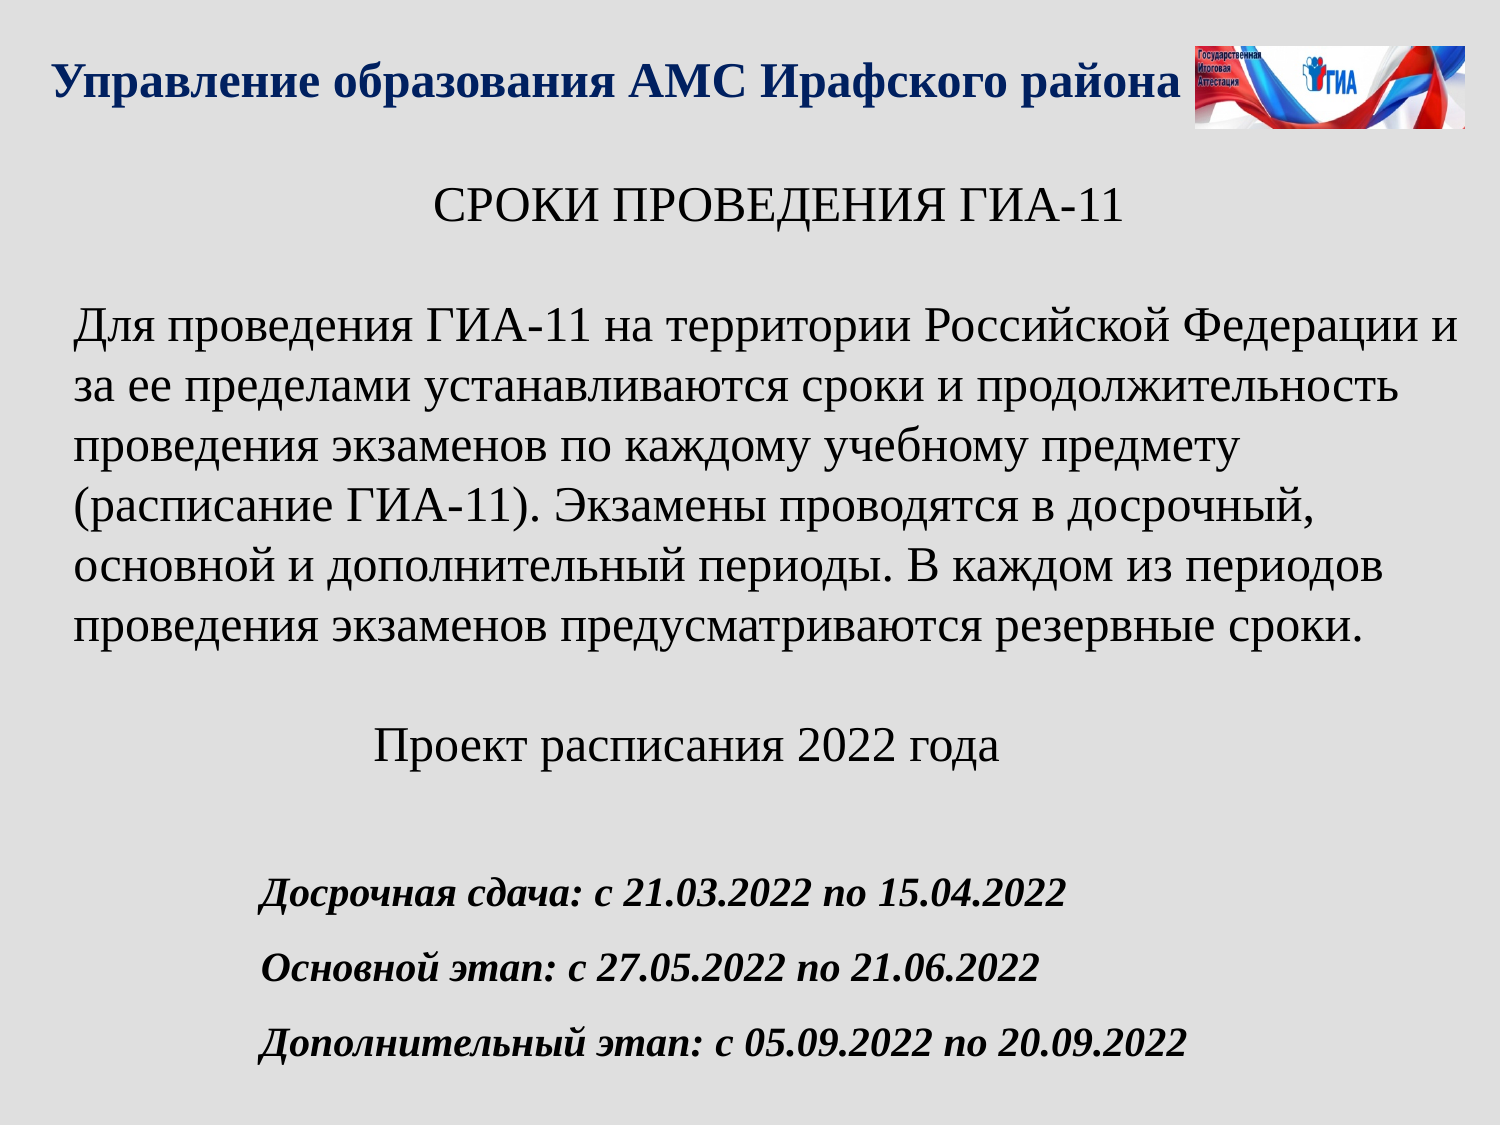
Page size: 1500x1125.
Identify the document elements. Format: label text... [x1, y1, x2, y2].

text_box Досрочная сдача: с 21.03.2022 по 15.04.2022 Основной этап: с 27.05.2022 по 21.06.2022 Дополнительный этап: с 05.09.2022 по 20.09.2022 [246, 831, 1243, 1072]
title Управление образования АМС Ирафского района [35, 45, 1425, 118]
picture [1195, 46, 1465, 129]
text_box СРОКИ ПРОВЕДЕНИЯ ГИА-11 Для проведения ГИА-11 на территории Российской Федерации и за ее пределами устанавливаются сроки и продолжительность проведения экзаменов по каждому учебному предмету (расписание ГИА-11). Экзамены проводятся в досрочный, основной и дополнительный периоды. В каждом из периодов проведения экзаменов предусматриваются резервные сроки. Проект расписания 2022 года [58, 163, 1500, 959]
